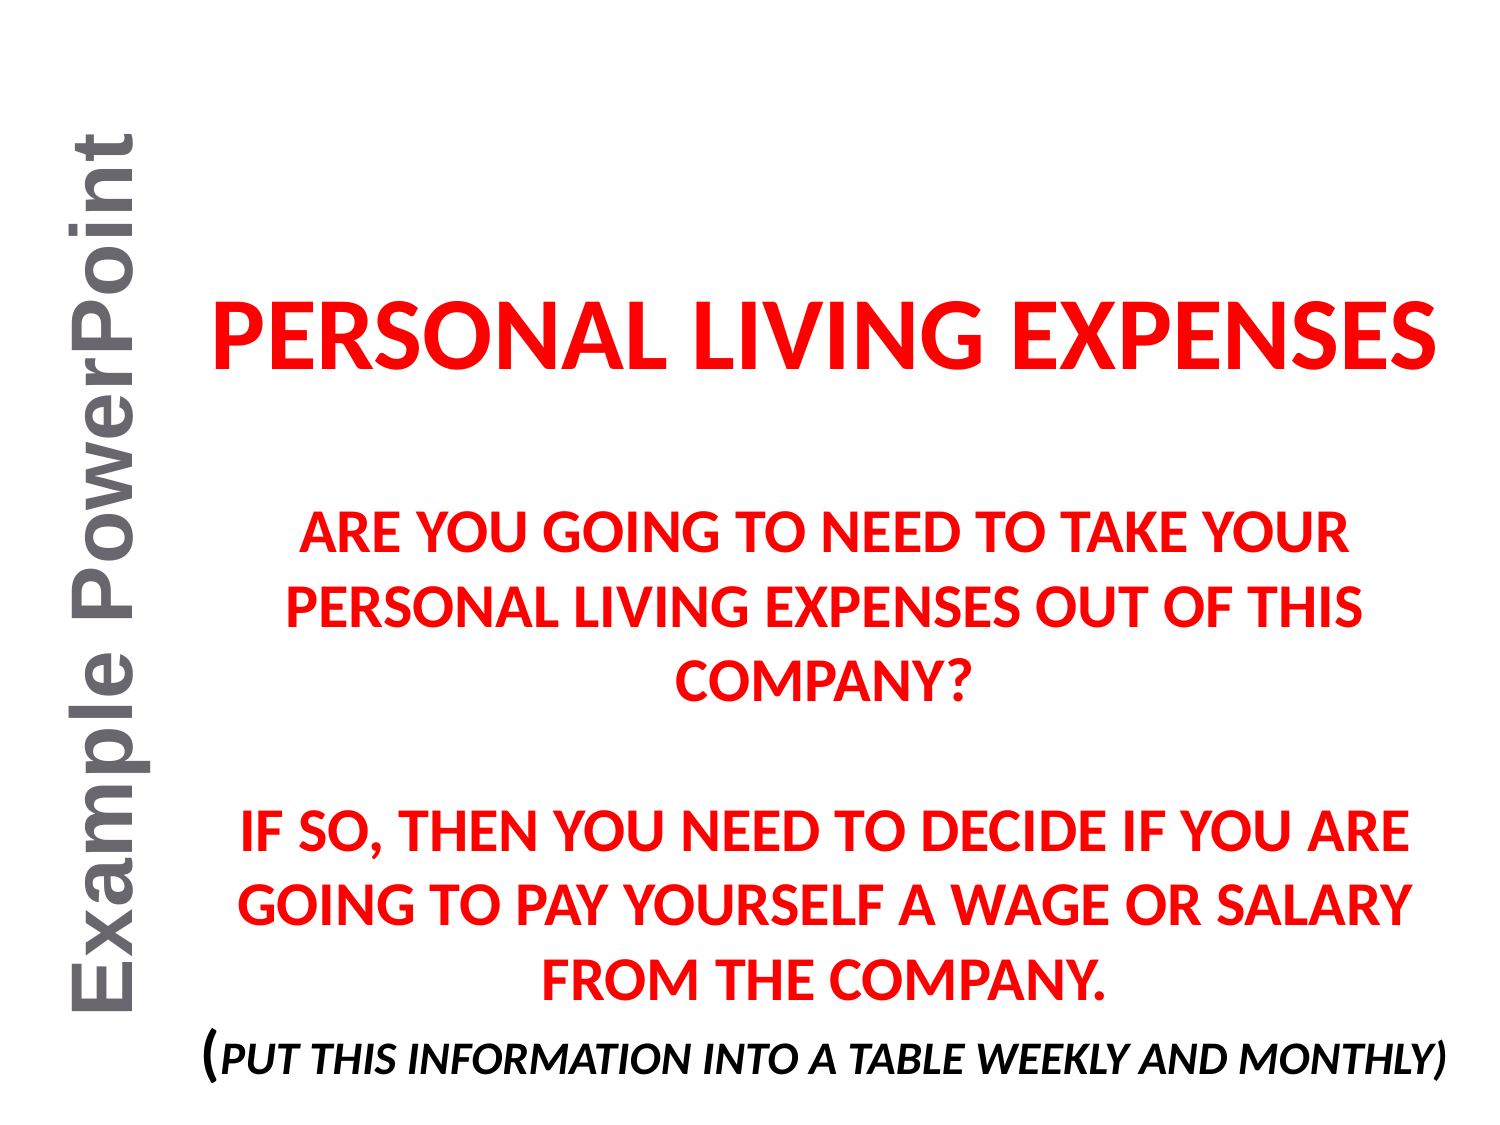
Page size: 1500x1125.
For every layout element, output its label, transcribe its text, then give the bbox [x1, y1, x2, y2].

text_box Example PowerPoint [37, 93, 158, 1033]
title Personal Living Expenses Are you going to need to take your personal living expenses out of this company? If so, then you need to decide if you are going to pay yourself a wage or salary from the company. (Put this Information into a table weekly and monthly) [187, 162, 1463, 1088]
